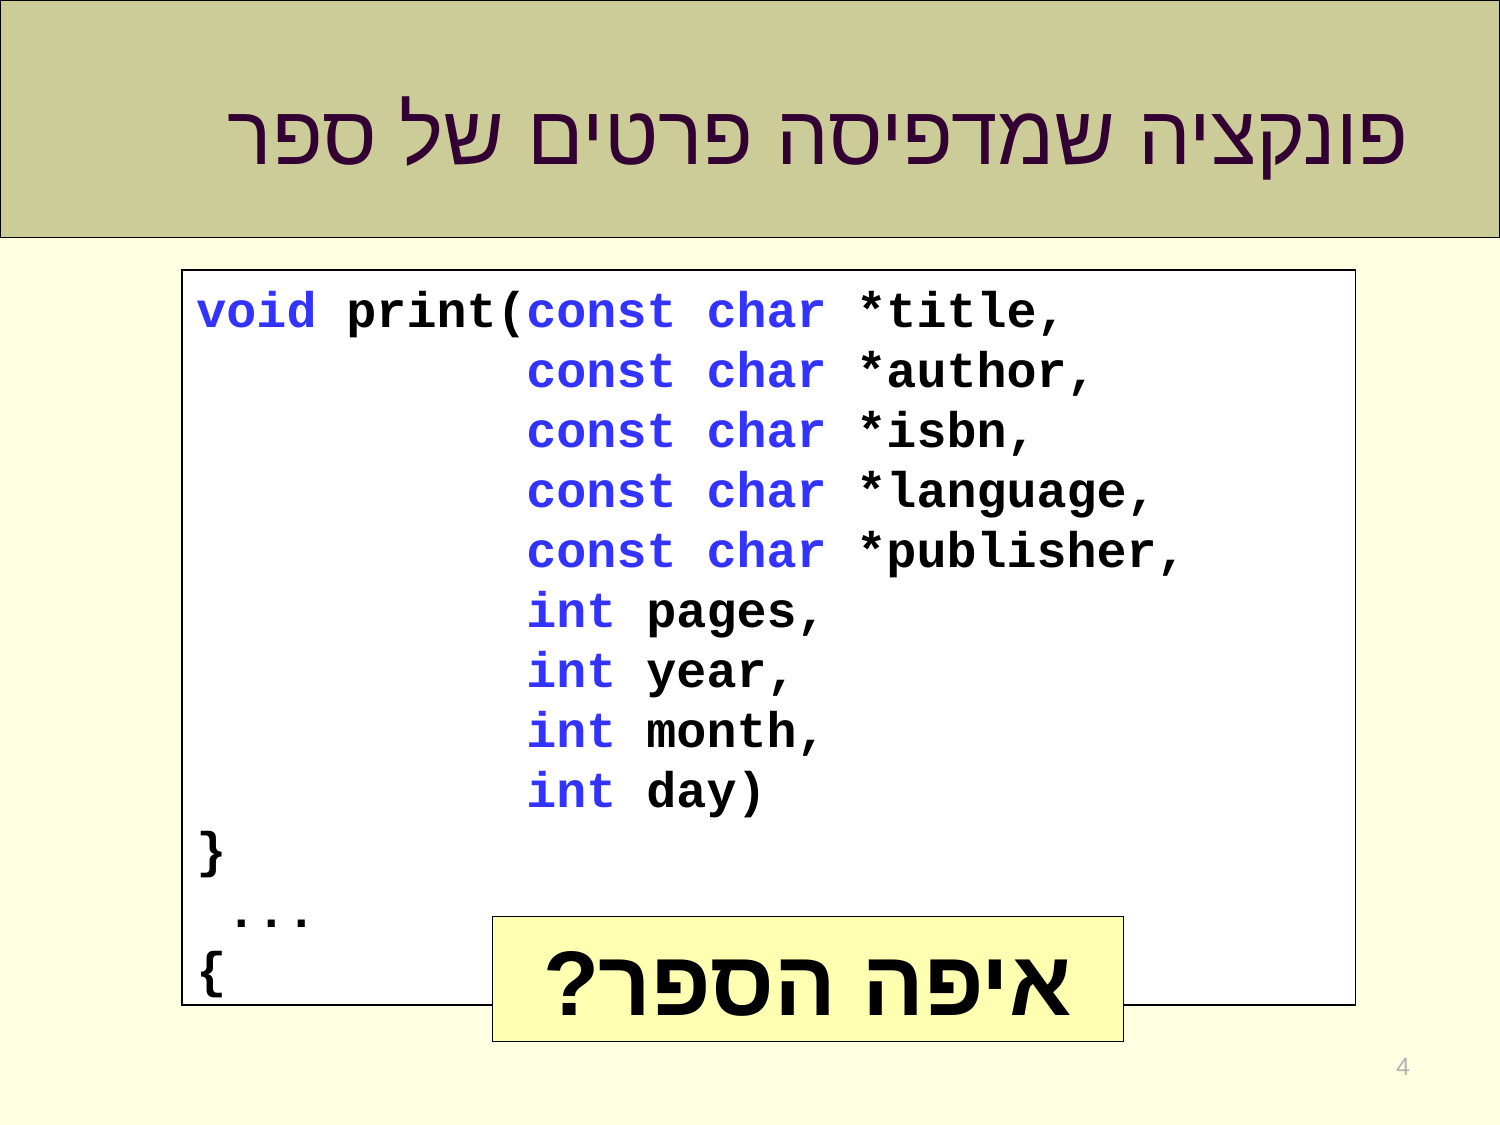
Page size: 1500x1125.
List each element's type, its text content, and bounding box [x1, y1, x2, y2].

title פונקציה שמדפיסה פרטים של ספר [74, 37, 1426, 226]
text_box void print(const char *title, const char *author, const char *isbn, const char *language, const char *publisher, int pages, int year, int month, int day) } ... { [181, 270, 1356, 1005]
slide_number 4 [1074, 1042, 1425, 1103]
text_box איפה הספר? [492, 916, 1124, 1042]
